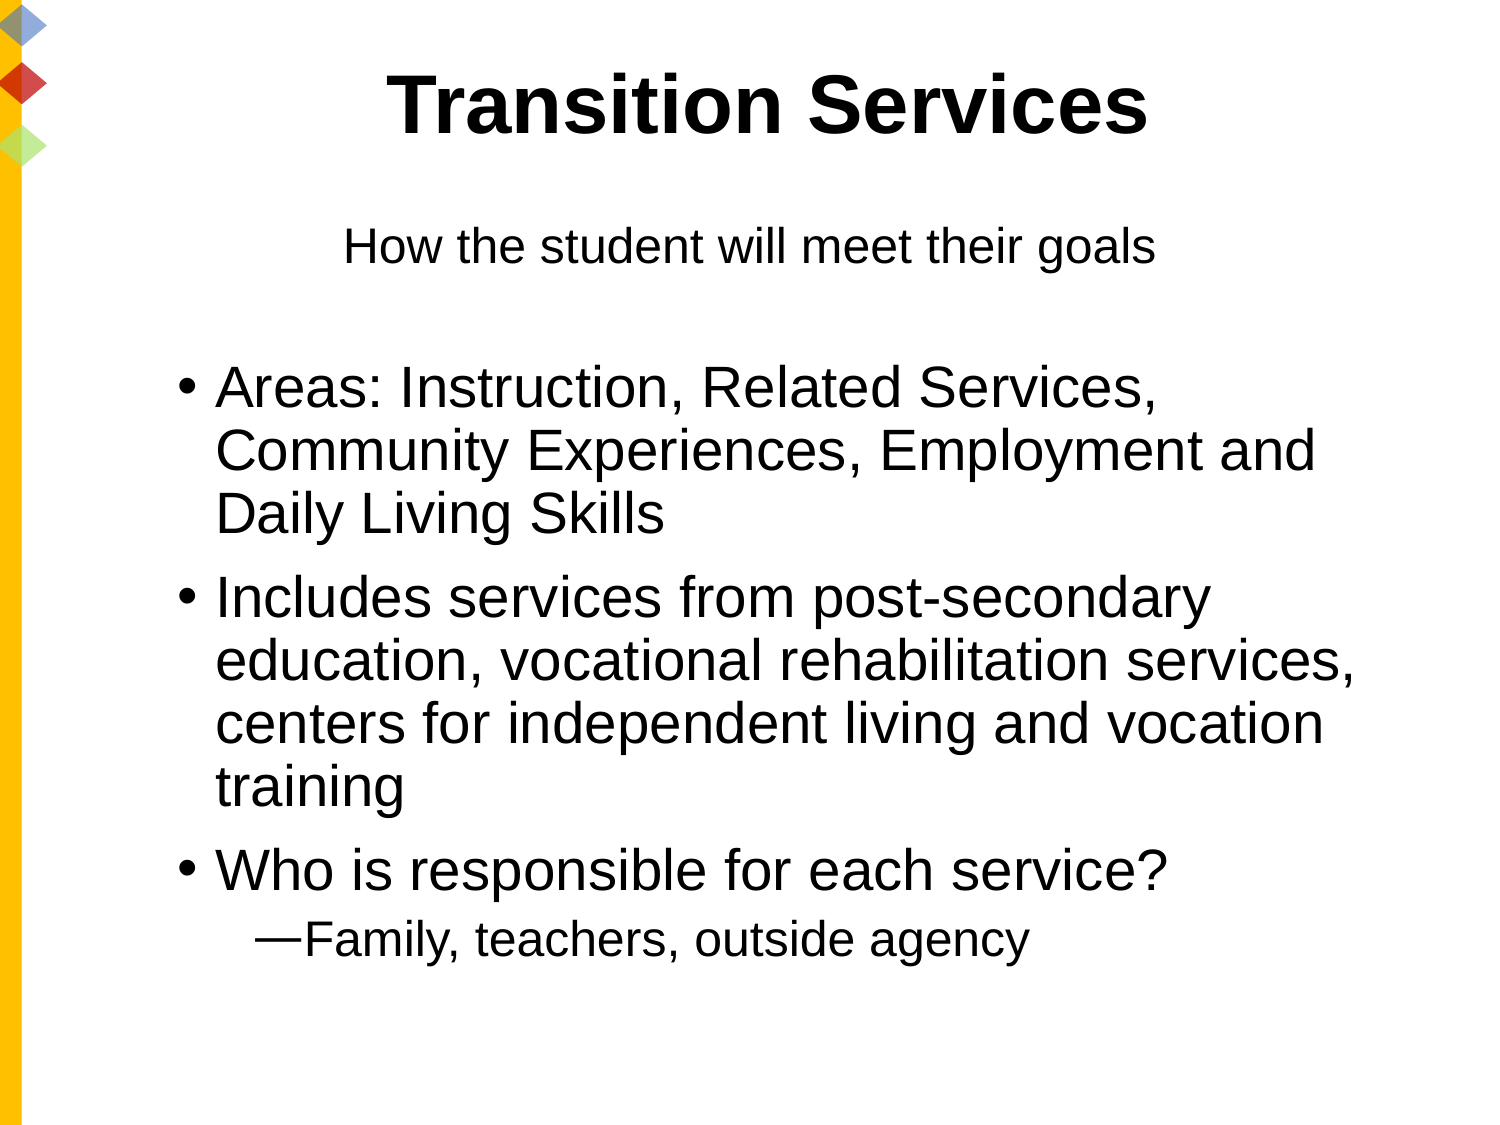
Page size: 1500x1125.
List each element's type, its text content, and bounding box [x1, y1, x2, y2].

subtitle How the student will meet their goals [187, 212, 1313, 300]
title Transition Services [143, 49, 1394, 163]
list Areas: Instruction, Related Services, Community Experiences, Employment and Daily Living Skills Includes services from post-secondary education, vocational rehabilitation services, centers for independent living and vocation training Who is responsible for each service? Family, teachers, outside agency [162, 350, 1400, 918]
